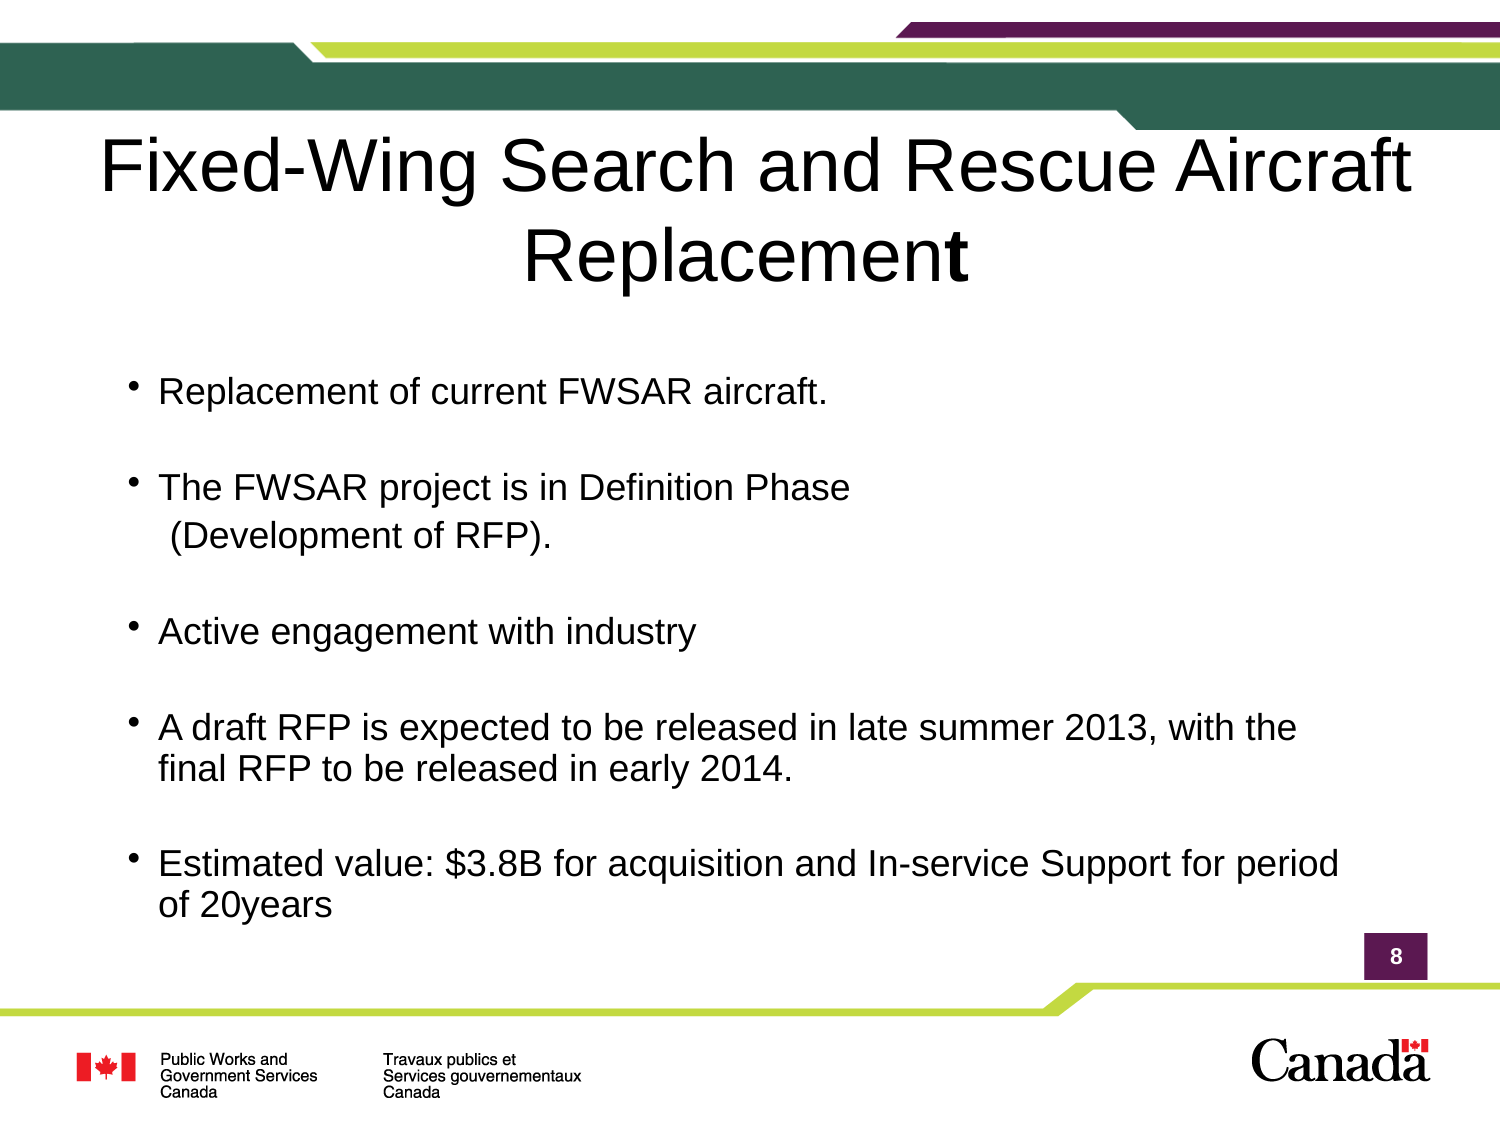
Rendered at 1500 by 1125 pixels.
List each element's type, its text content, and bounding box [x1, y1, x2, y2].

picture [0, 933, 1500, 1125]
title Fixed-Wing Search and Rescue Aircraft Replacement [37, 124, 1476, 288]
picture [0, 22, 1500, 130]
list Replacement of current FWSAR aircraft. The FWSAR project is in Definition Phase (Development of RFP). Active engagement with industry A draft RFP is expected to be released in late summer 2013, with the final RFP to be released in early 2014. Estimated value: $3.8B for acquisition and In-service Support for period of 20years [112, 312, 1388, 988]
